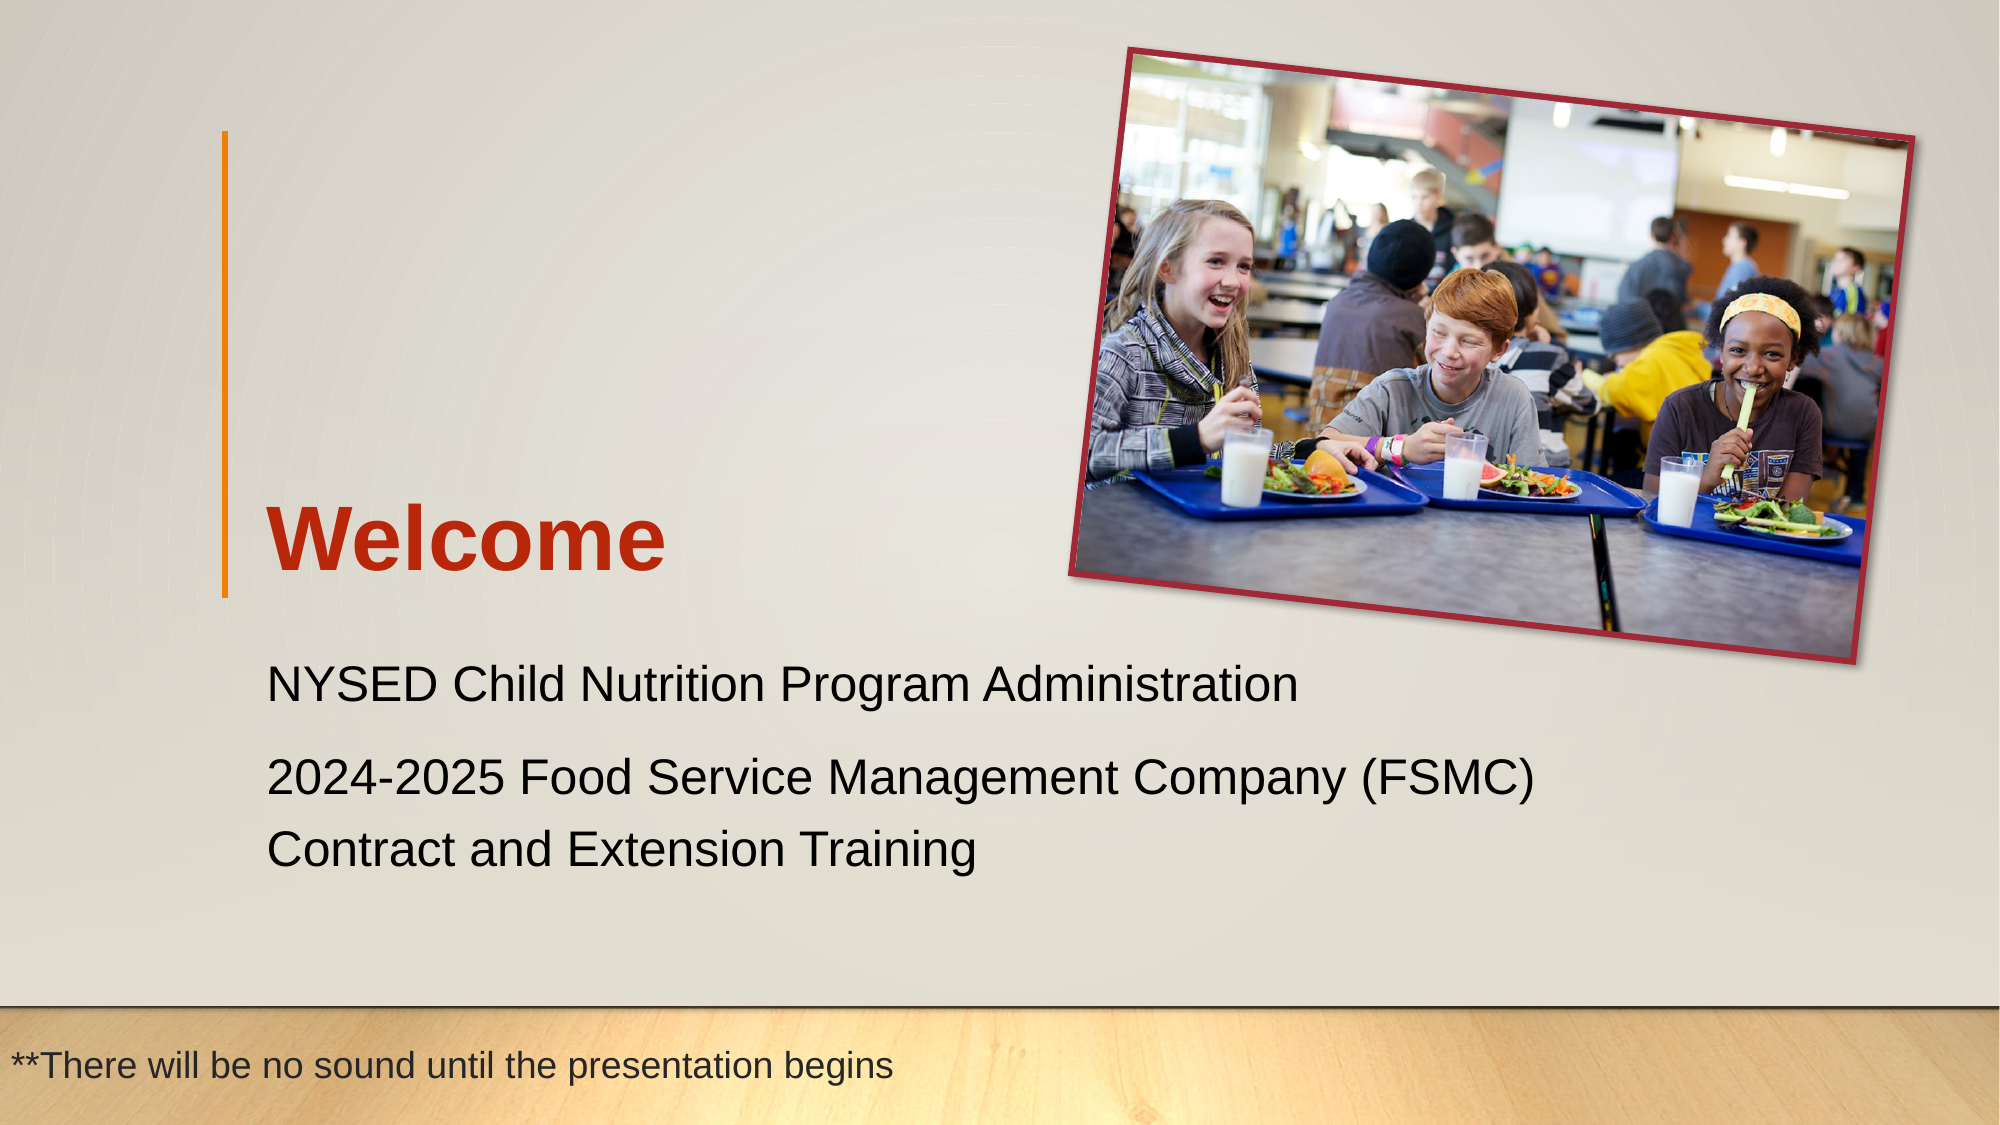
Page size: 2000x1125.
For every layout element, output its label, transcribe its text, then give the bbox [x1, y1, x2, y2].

picture [0, 1006, 2000, 1125]
picture [1076, 54, 1908, 658]
list NYSED Child Nutrition Program Administration 2024-2025 Food Service Management Company (FSMC) Contract and Extension Training [251, 624, 1654, 791]
text_box **There will be no sound until the presentation begins [0, 1033, 1371, 1094]
title Welcome [251, 288, 1101, 598]
